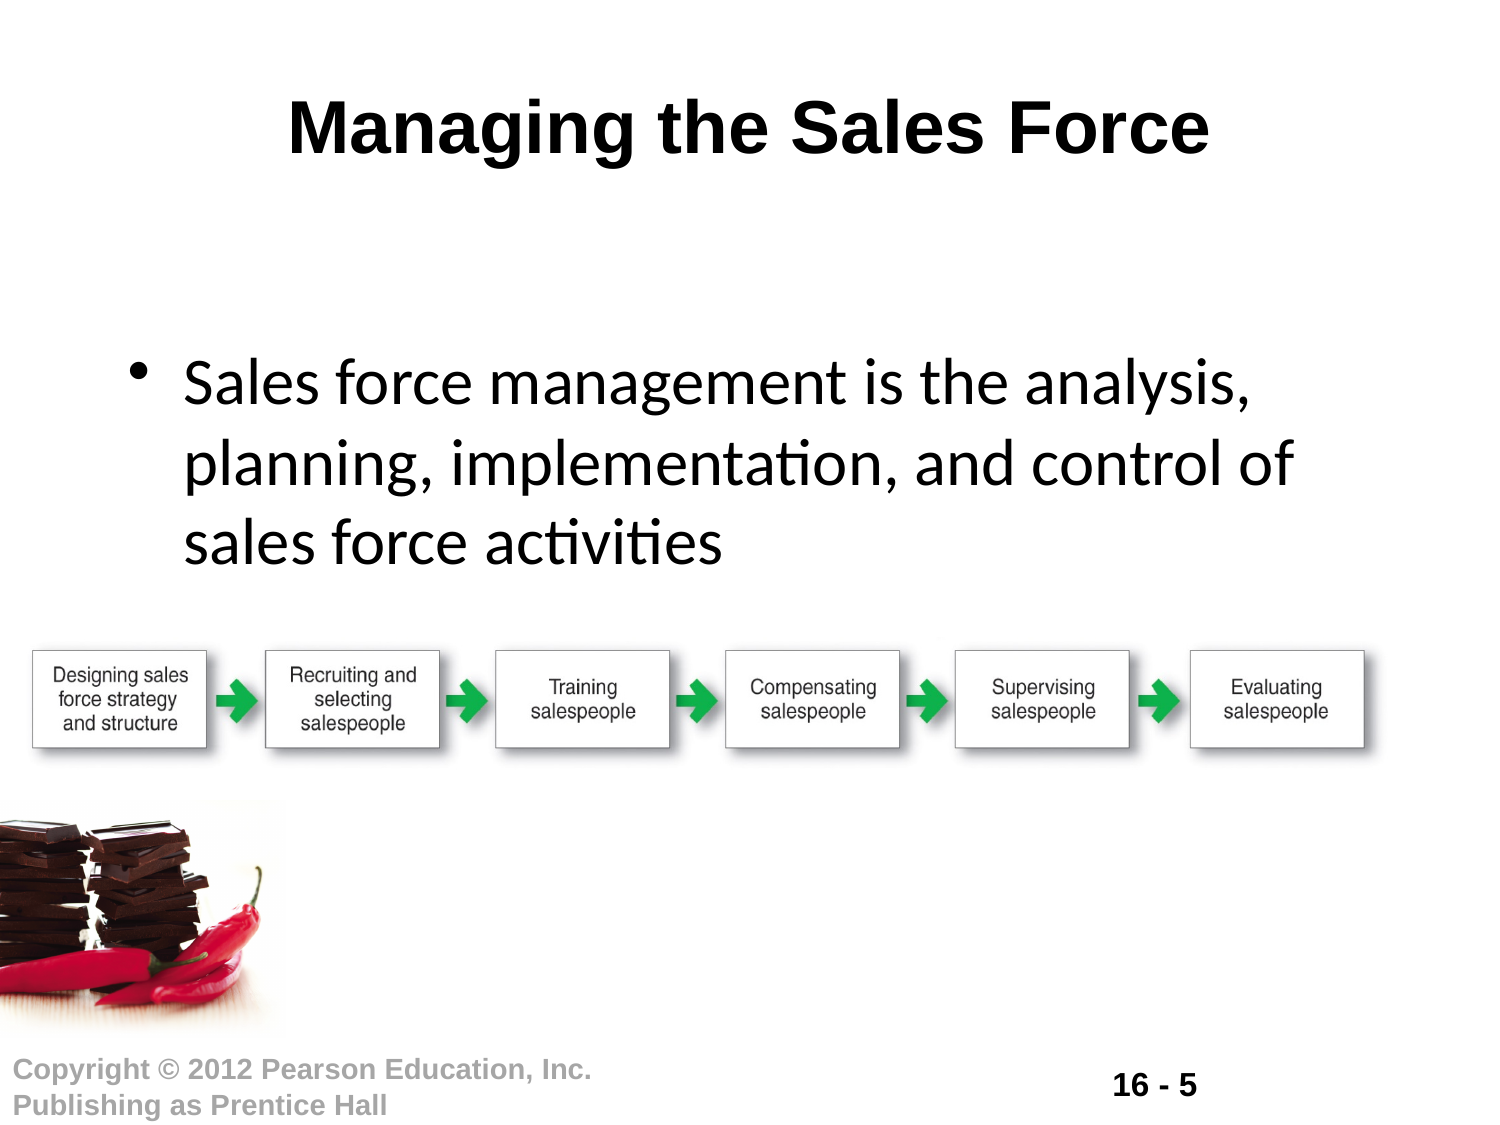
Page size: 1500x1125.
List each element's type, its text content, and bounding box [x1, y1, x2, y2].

picture [0, 800, 286, 1038]
title Managing the Sales Force [112, 37, 1388, 226]
picture [24, 637, 1388, 770]
list Sales force management is the analysis, planning, implementation, and control of sales force activities [112, 237, 1388, 637]
